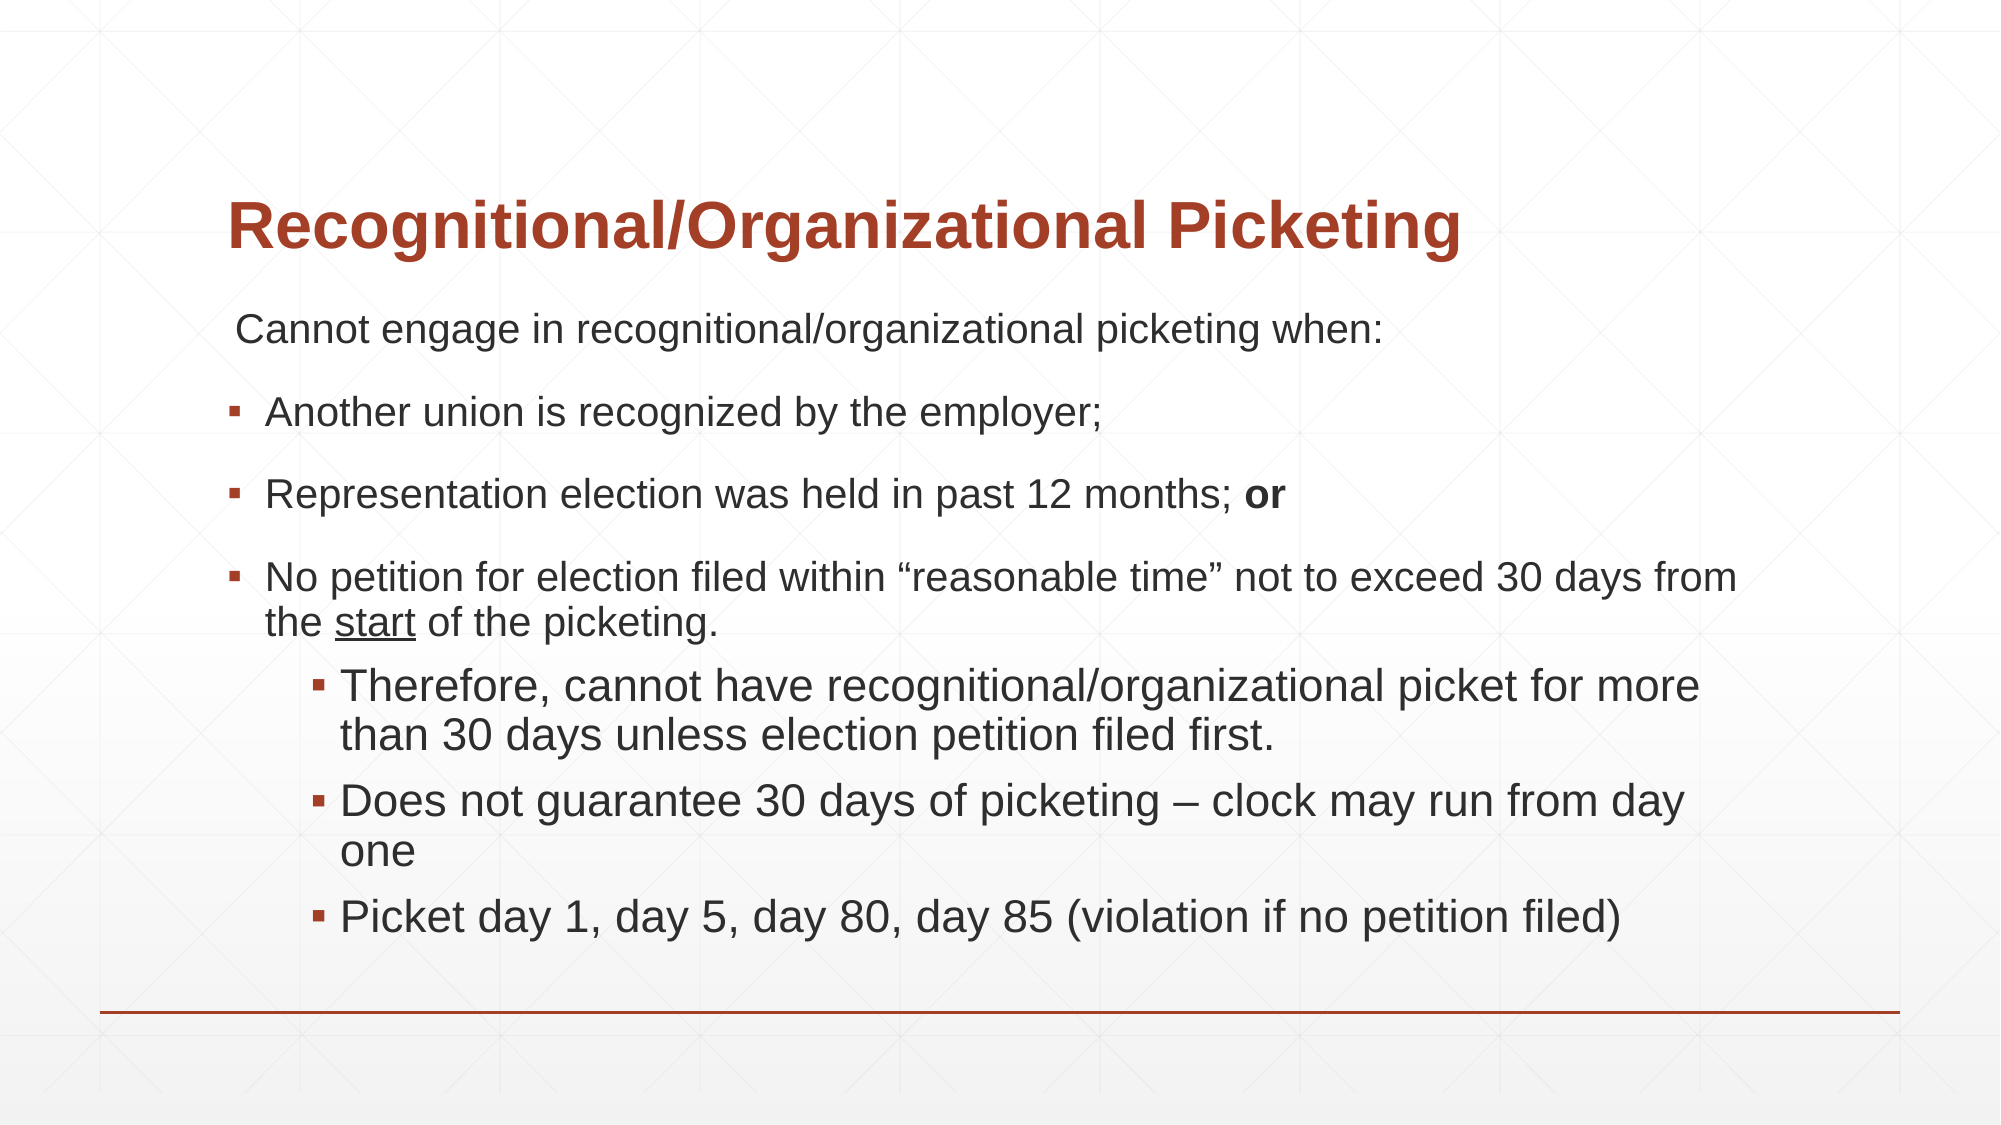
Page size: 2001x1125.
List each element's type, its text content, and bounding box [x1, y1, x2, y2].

title Recognitional/Organizational Picketing [212, 82, 1788, 271]
list Cannot engage in recognitional/organizational picketing when: Another union is recognized by the employer; Representation election was held in past 12 months; or No petition for election filed within “reasonable time” not to exceed 30 days from the start of the picketing. Therefore, cannot have recognitional/organizational picket for more than 30 days unless election petition filed first. Does not guarantee 30 days of picketing – clock may run from day one Picket day 1, day 5, day 80, day 85 (violation if no petition filed) [212, 299, 1788, 1030]
